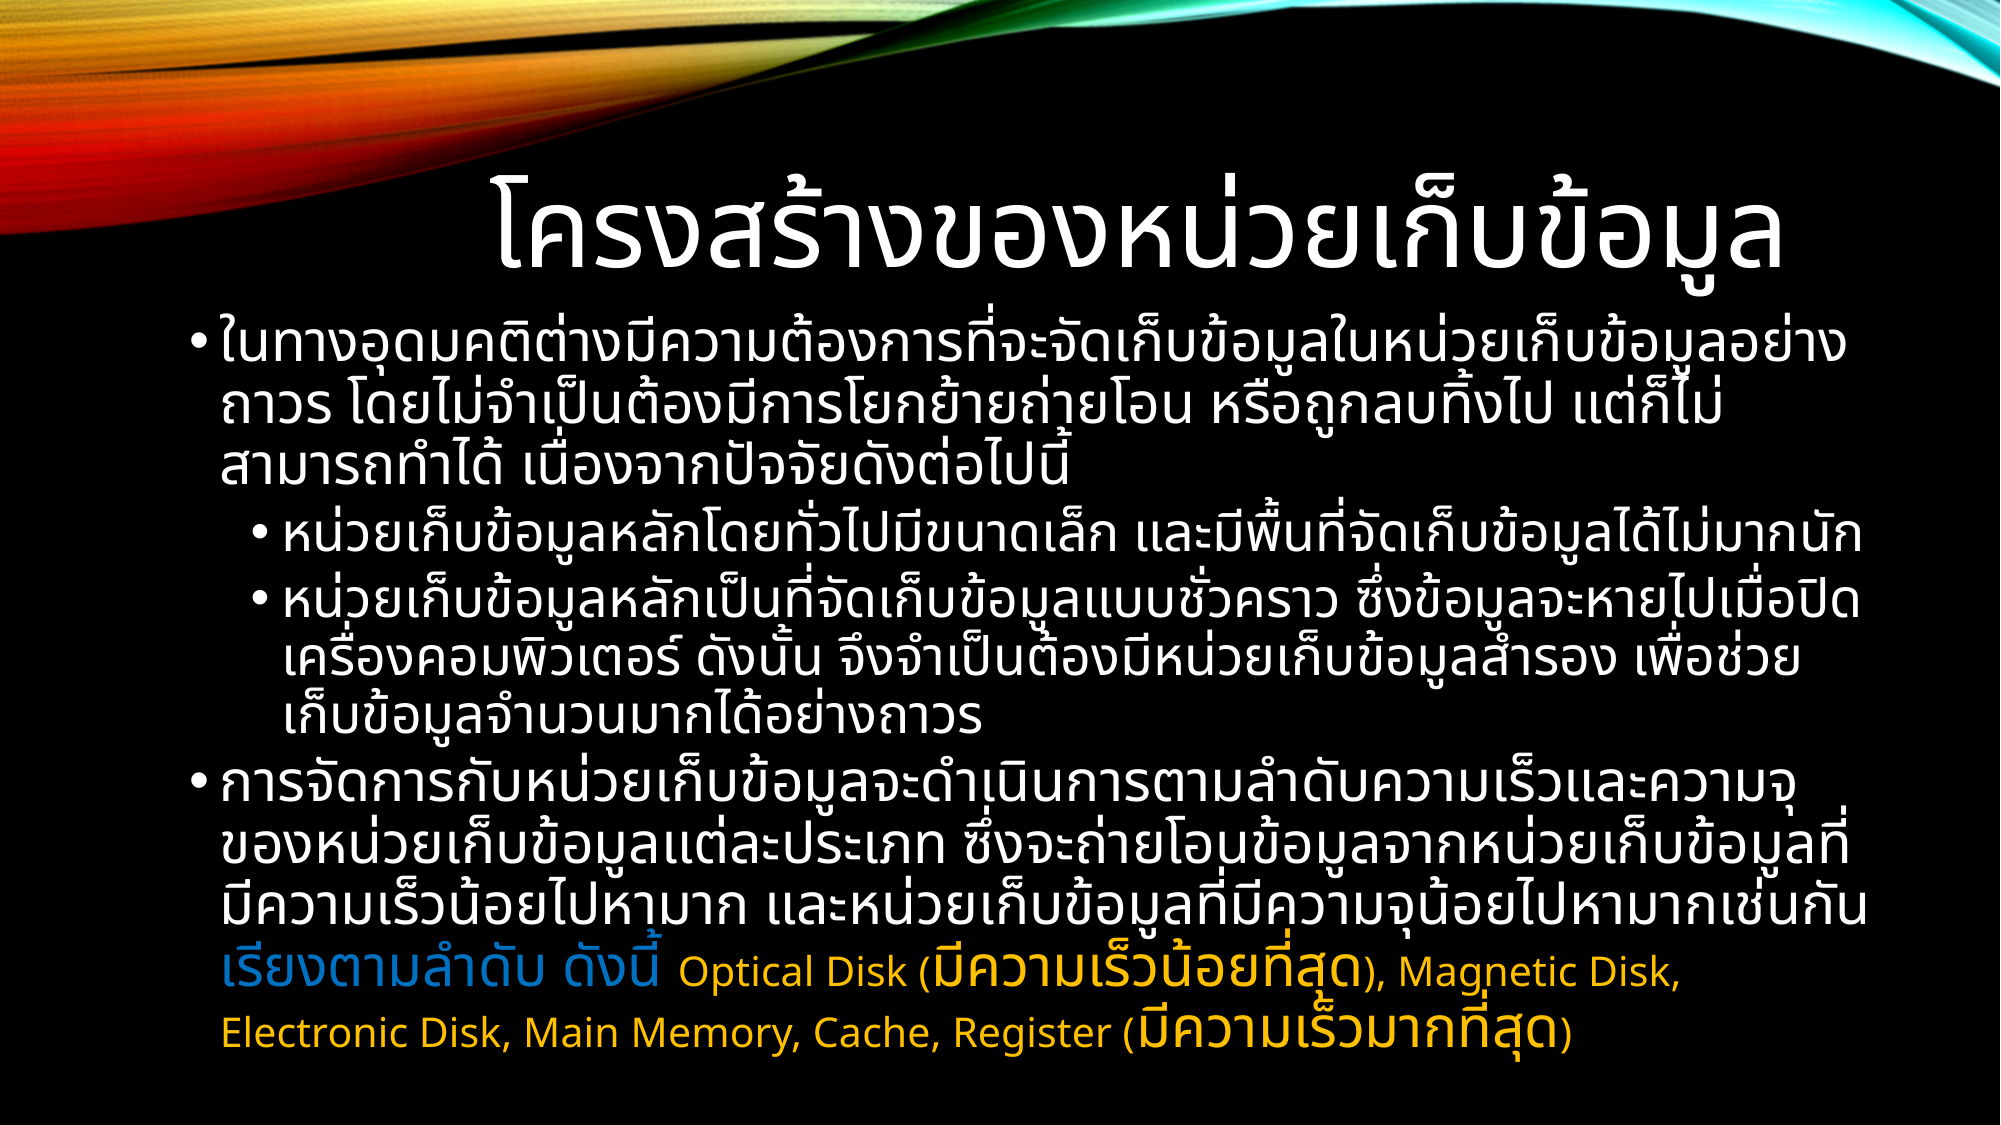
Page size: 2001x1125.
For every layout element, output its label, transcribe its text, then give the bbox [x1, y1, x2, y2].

picture [0, 0, 2000, 237]
list ในทางอุดมคติต่างมีความต้องการที่จะจัดเก็บข้อมูลในหน่วยเก็บข้อมูลอย่างถาวร โดยไม่จำเป็นต้องมีการโยกย้ายถ่ายโอน หรือถูกลบทิ้งไป แต่ก็ไม่สามารถทำได้ เนื่องจากปัจจัยดังต่อไปนี้ หน่วยเก็บข้อมูลหลักโดยทั่วไปมีขนาดเล็ก และมีพื้นที่จัดเก็บข้อมูลได้ไม่มากนัก หน่วยเก็บข้อมูลหลักเป็นที่จัดเก็บข้อมูลแบบชั่วคราว ซึ่งข้อมูลจะหายไปเมื่อปิดเครื่องคอมพิวเตอร์ ดังนั้น จึงจำเป็นต้องมีหน่วยเก็บข้อมูลสำรอง เพื่อช่วยเก็บข้อมูลจำนวนมากได้อย่างถาวร การจัดการกับหน่วยเก็บข้อมูลจะดำเนินการตามลำดับความเร็วและความจุของหน่วยเก็บข้อมูลแต่ละประเภท ซึ่งจะถ่ายโอนข้อมูลจากหน่วยเก็บข้อมูลที่มีความเร็วน้อยไปหามาก และหน่วยเก็บข้อมูลที่มีความจุน้อยไปหามากเช่นกัน เรียงตามลำดับ ดังนี้ Optical Disk (มีความเร็วน้อยที่สุด), Magnetic Disk, Electronic Disk, Main Memory, Cache, Register (มีความเร็วมากที่สุด) [112, 305, 1888, 1125]
title โครงสร้างของหน่วยเก็บข้อมูล [474, 125, 1888, 305]
